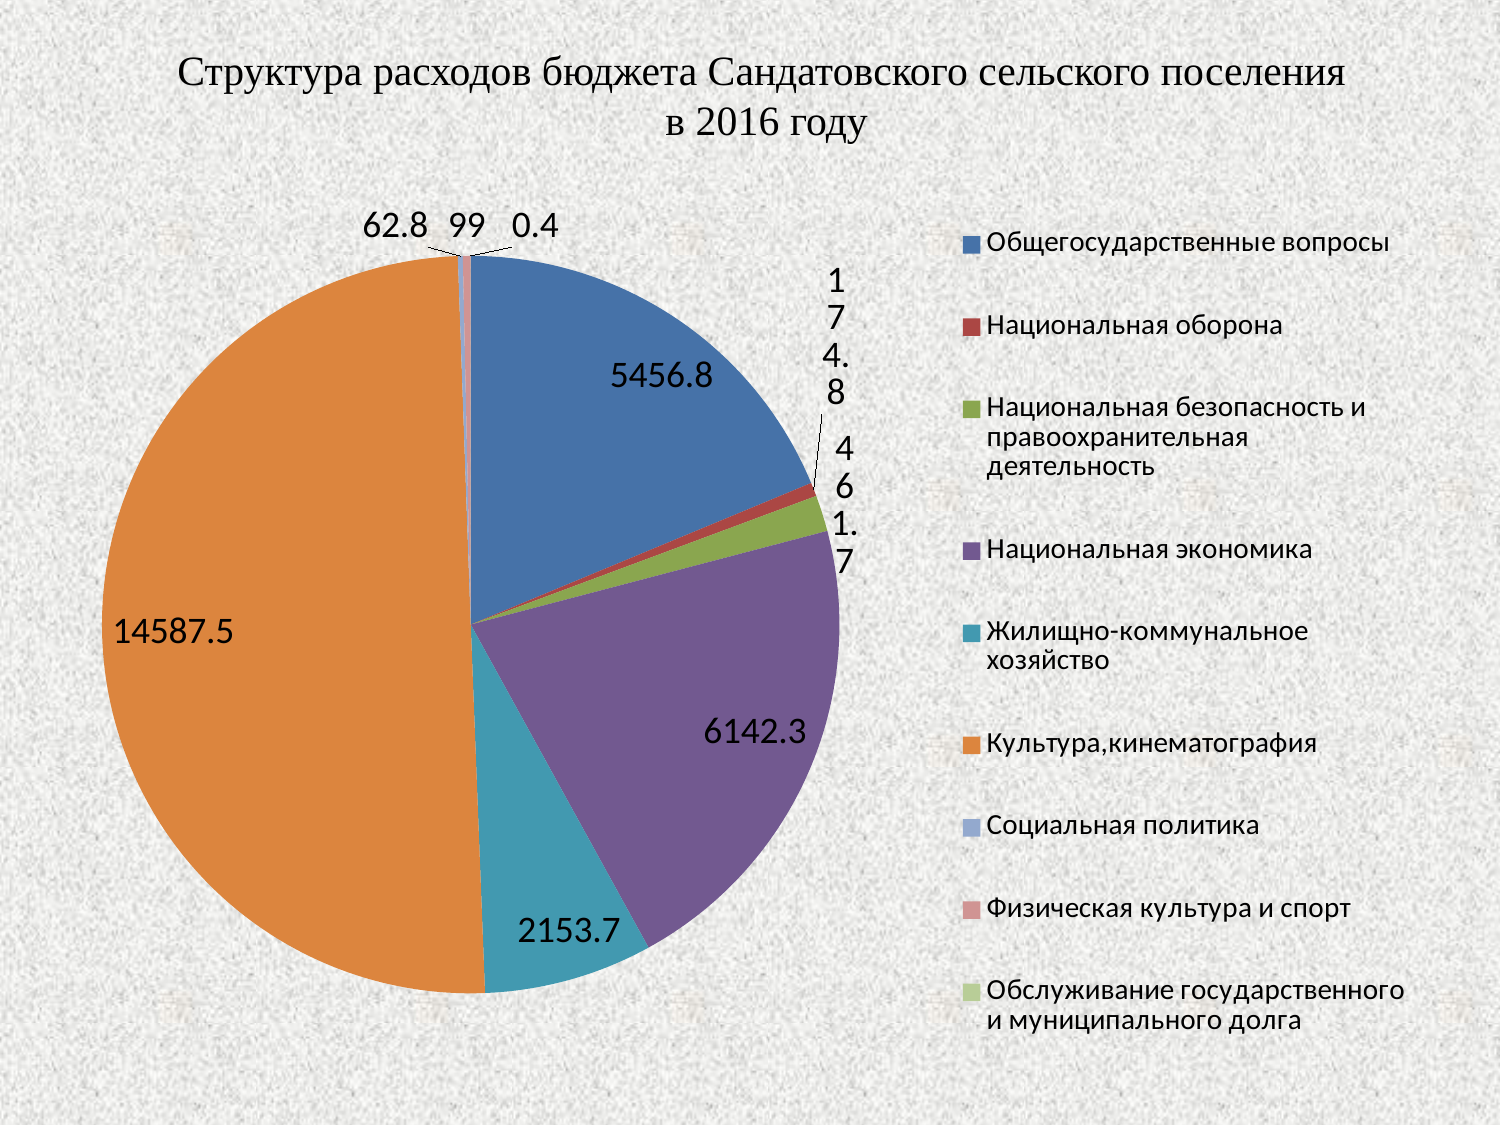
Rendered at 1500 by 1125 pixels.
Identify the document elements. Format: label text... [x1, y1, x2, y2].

picture [0, 0, 1500, 1125]
title Структура расходов бюджета Сандатовского сельского поселения в 2016 году [58, 35, 1465, 153]
chart [74, 152, 1426, 1091]
